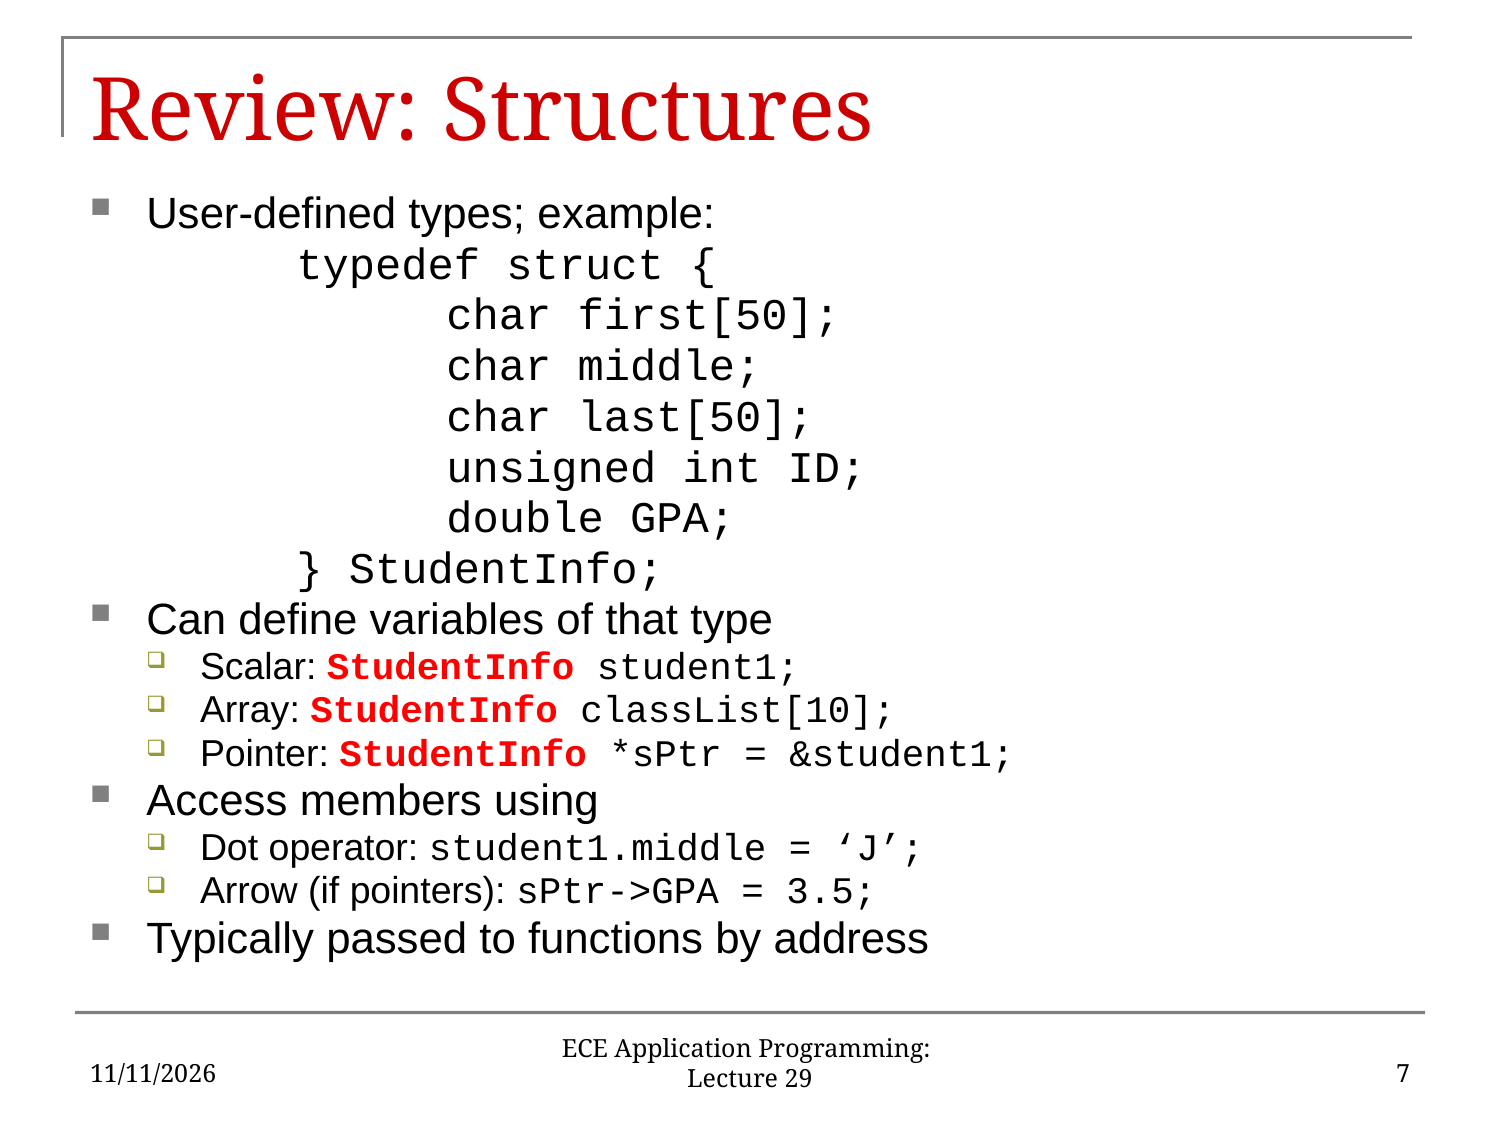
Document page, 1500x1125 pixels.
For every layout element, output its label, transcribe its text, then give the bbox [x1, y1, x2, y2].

footer ECE Application Programming: Lecture 29 [512, 1024, 988, 1101]
list User-defined types; example: typedef struct { char first[50]; char middle; char last[50]; unsigned int ID; double GPA; } StudentInfo; Can define variables of that type Scalar: StudentInfo student1; Array: StudentInfo classList[10]; Pointer: StudentInfo *sPtr = &student1; Access members using Dot operator: student1.middle = ‘J’; Arrow (if pointers): sPtr->GPA = 3.5; Typically passed to functions by address [75, 187, 1425, 1006]
slide_number 7 [1074, 1023, 1426, 1100]
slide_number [74, 1023, 426, 1100]
title Review: Structures [75, 45, 1425, 163]
